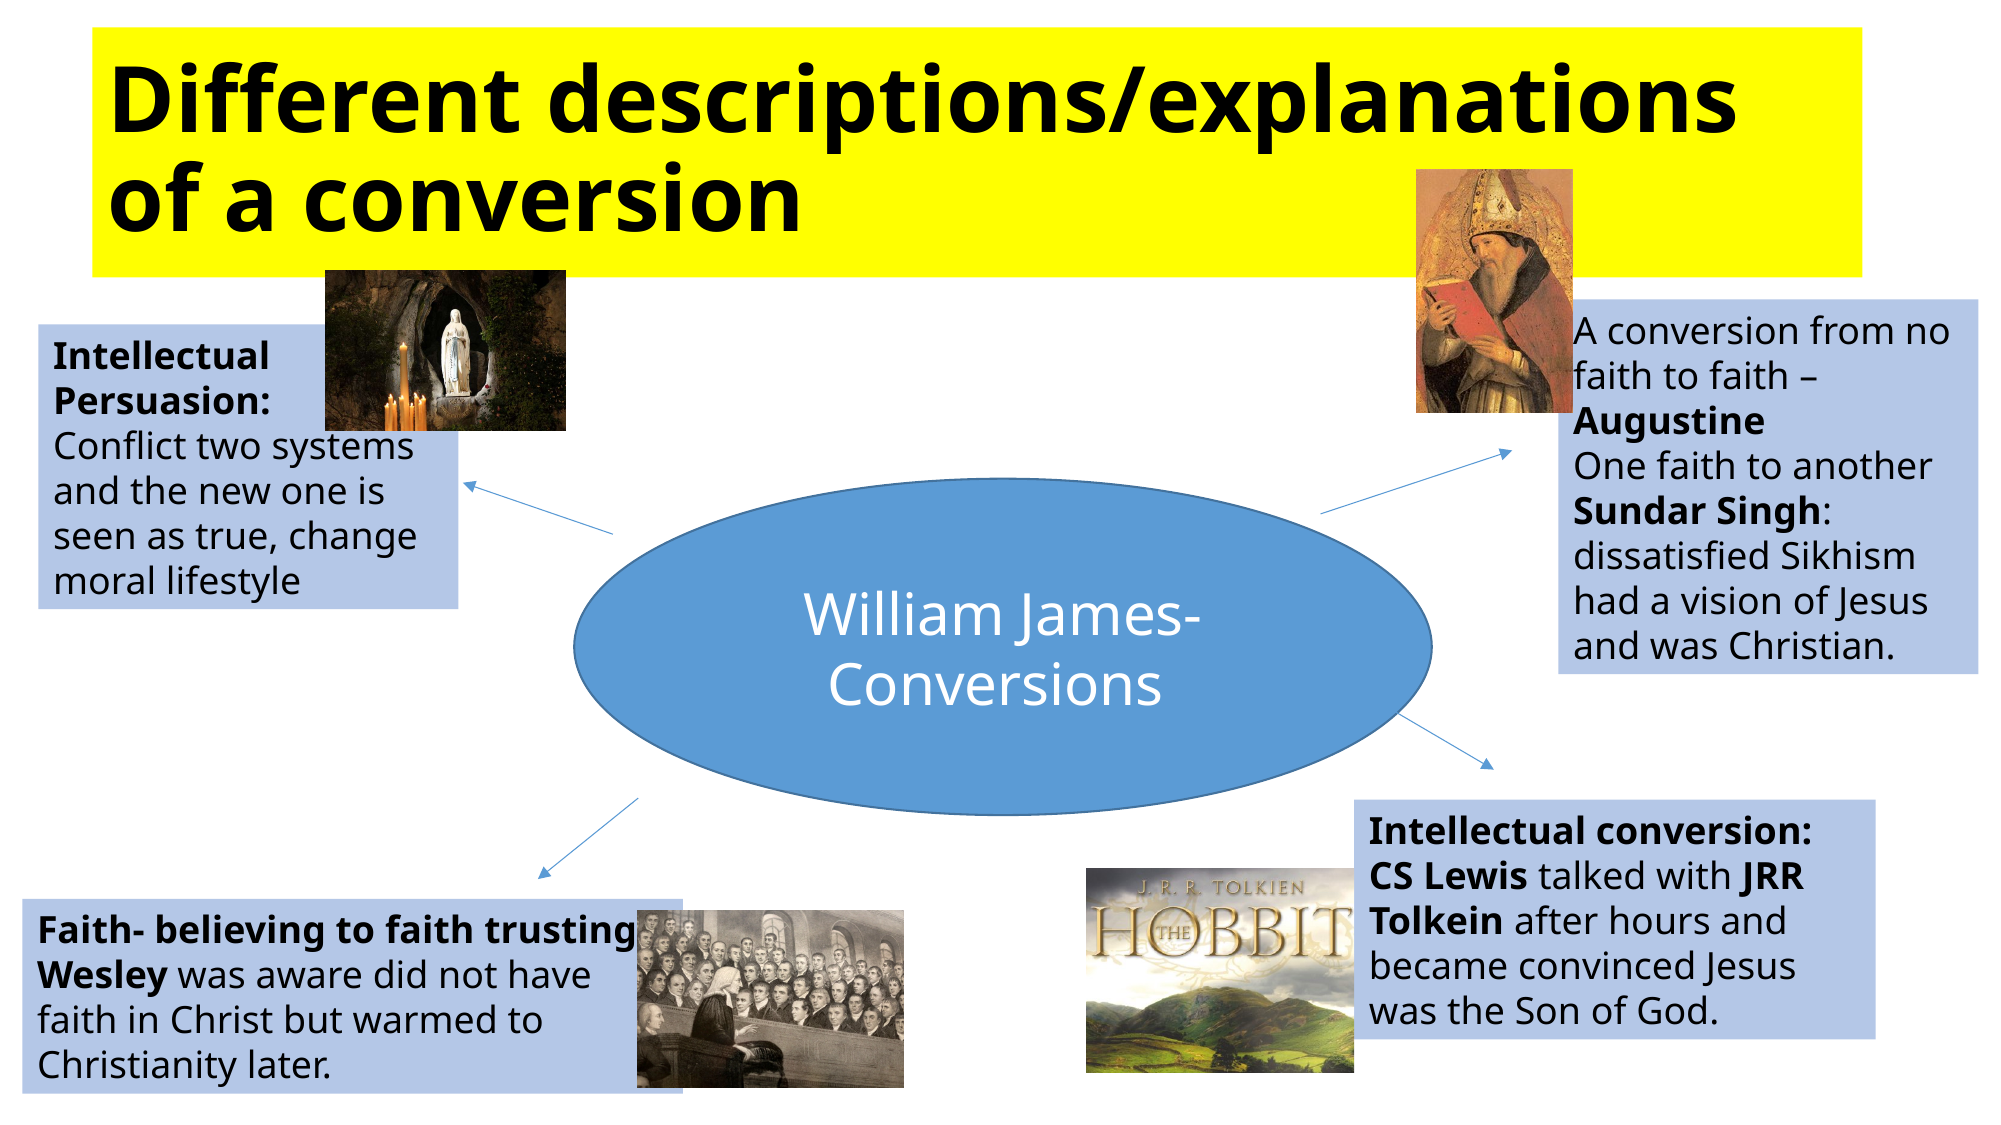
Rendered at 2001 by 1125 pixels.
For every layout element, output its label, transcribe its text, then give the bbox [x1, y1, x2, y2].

picture [325, 270, 566, 432]
text_box Intellectual Persuasion: Conflict two systems and the new one is seen as true, change moral lifestyle [38, 324, 459, 610]
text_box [462, 482, 613, 535]
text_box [1320, 450, 1513, 514]
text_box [1376, 700, 1494, 770]
text_box Intellectual conversion: CS Lewis talked with JRR Tolkein after hours and became convinced Jesus was the Son of God. [1354, 799, 1876, 1040]
text_box Faith- believing to faith trusting: Wesley was aware did not have faith in Christ but warmed to Christianity later. [22, 898, 683, 1094]
picture [1085, 868, 1355, 1073]
picture [637, 910, 904, 1088]
text_box William James- Conversions [573, 477, 1433, 817]
text_box A conversion from no faith to faith – Augustine One faith to another Sundar Singh: dissatisfied Sikhism had a vision of Jesus and was Christian. [1558, 299, 1979, 675]
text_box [537, 797, 639, 880]
picture [1416, 169, 1573, 413]
title Different descriptions/explanations of a conversion [92, 27, 1863, 278]
